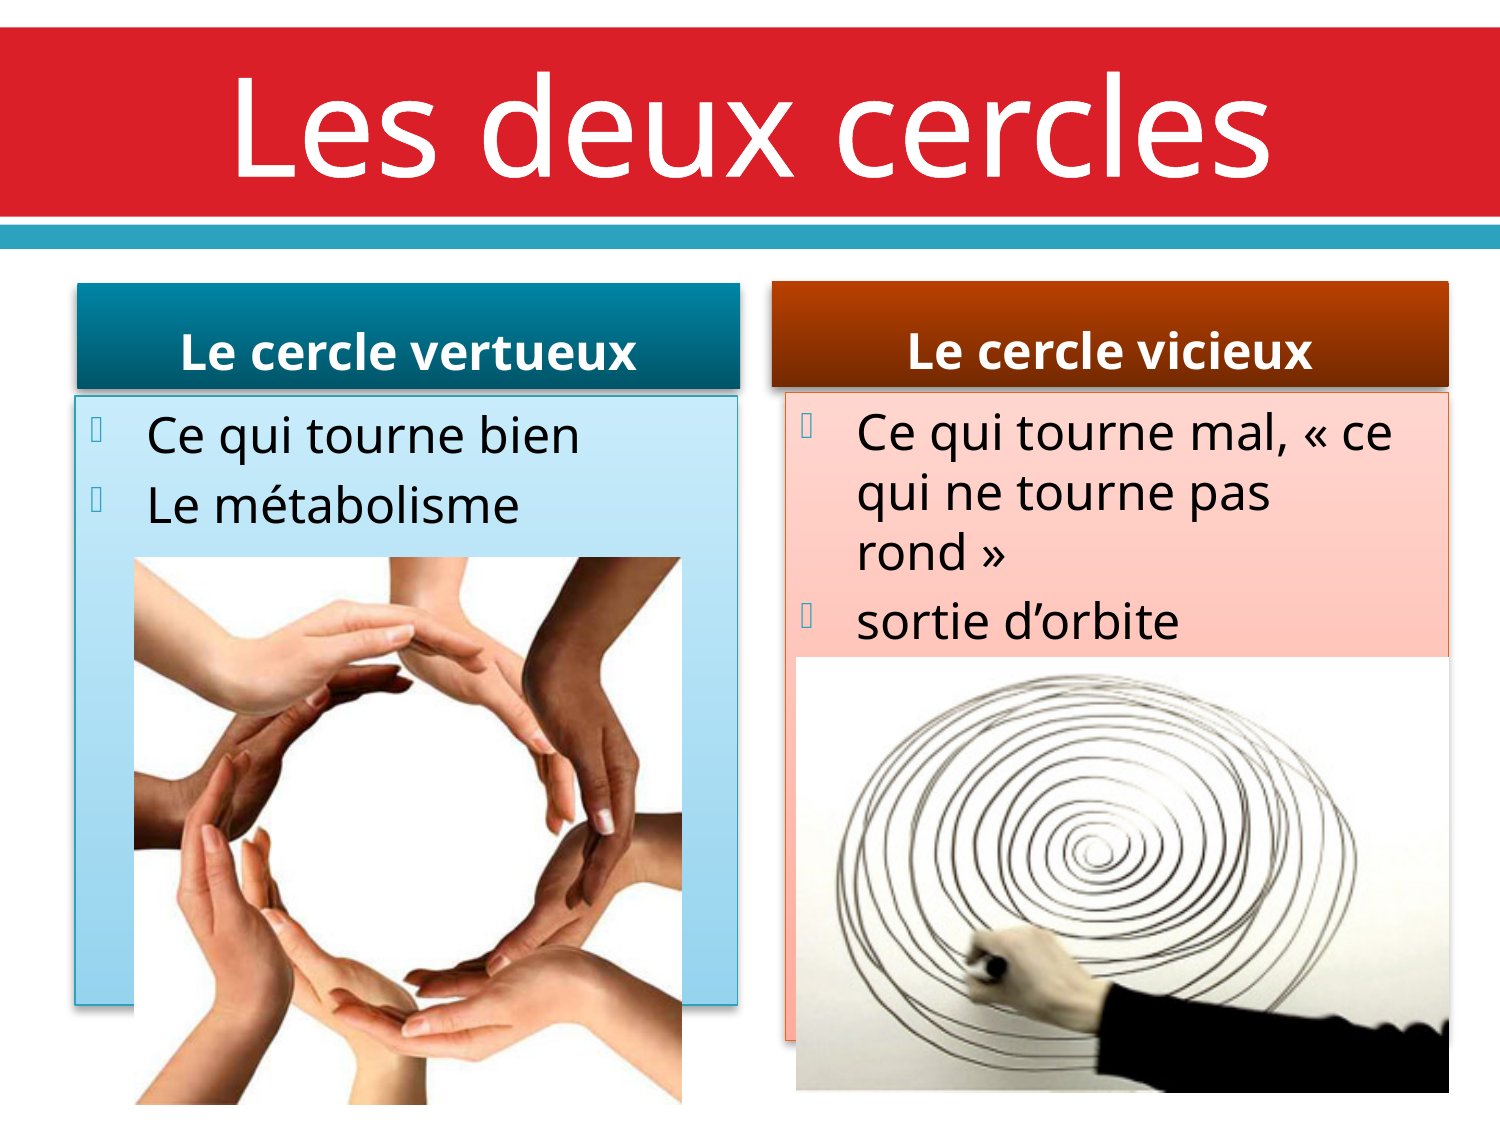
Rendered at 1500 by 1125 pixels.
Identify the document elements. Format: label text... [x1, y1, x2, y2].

list Le cercle vicieux [771, 281, 1449, 387]
list Le cercle vertueux [77, 283, 741, 389]
list Ce qui tourne bien Le métabolisme [74, 395, 738, 1006]
list Ce qui tourne mal, « ce qui ne tourne pas rond » sortie d’orbite (déraillement) [785, 392, 1449, 1041]
title Les deux cercles [75, 29, 1425, 213]
picture [796, 657, 1449, 1093]
picture [134, 557, 682, 1105]
